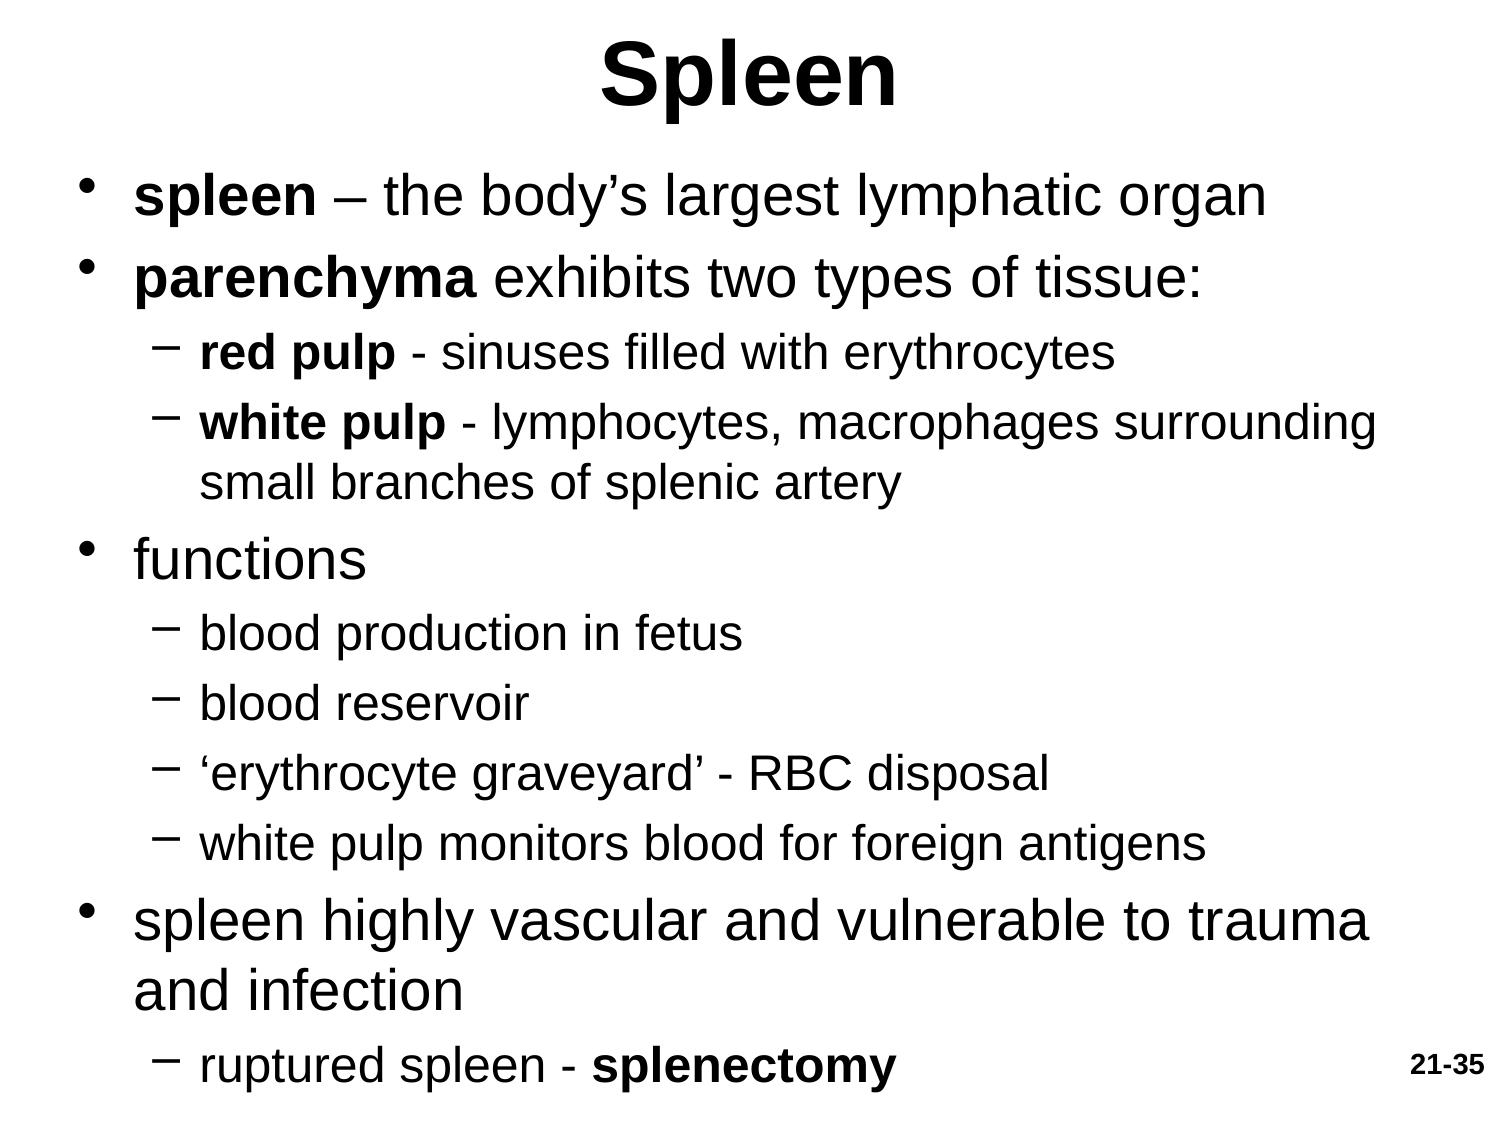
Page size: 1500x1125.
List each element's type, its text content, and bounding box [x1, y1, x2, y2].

list spleen – the body’s largest lymphatic organ parenchyma exhibits two types of tissue: red pulp - sinuses filled with erythrocytes white pulp - lymphocytes, macrophages surrounding small branches of splenic artery functions blood production in fetus blood reservoir ‘erythrocyte graveyard’ - RBC disposal white pulp monitors blood for foreign antigens spleen highly vascular and vulnerable to trauma and infection ruptured spleen - splenectomy [62, 149, 1451, 1038]
slide_number 21-35 [1362, 1037, 1500, 1125]
title Spleen [0, 0, 1500, 138]
